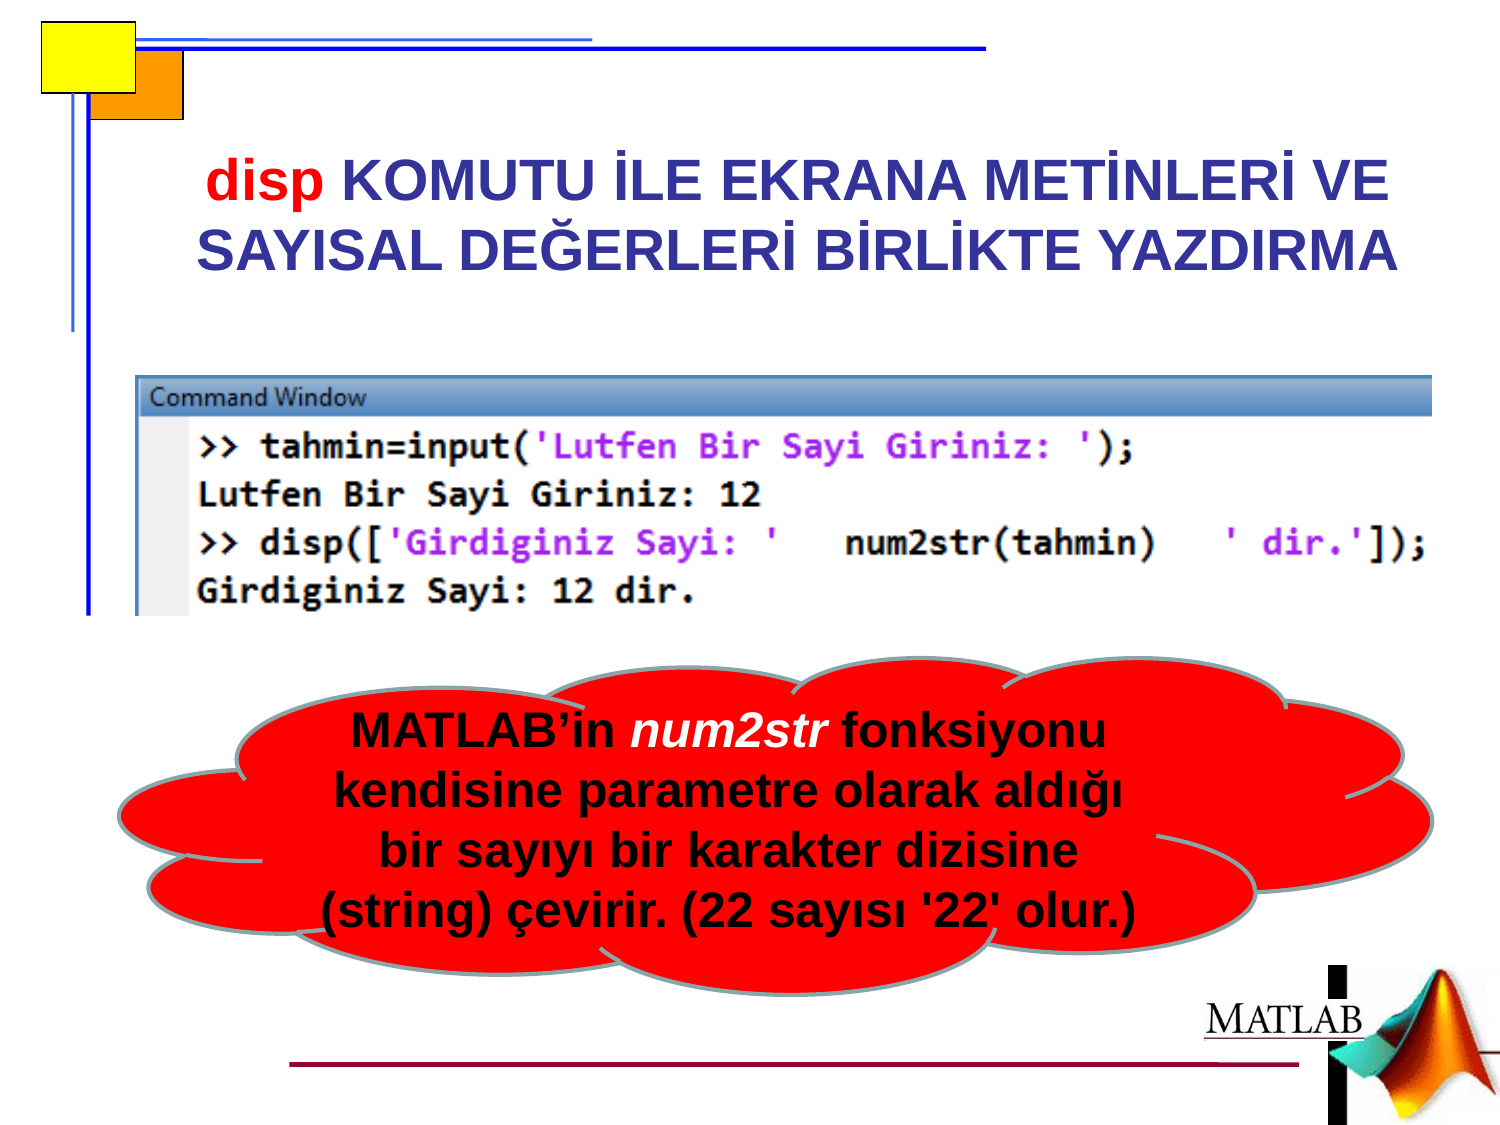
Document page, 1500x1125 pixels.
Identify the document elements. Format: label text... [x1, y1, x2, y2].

picture [1204, 965, 1500, 1125]
text_box [89, 49, 184, 120]
picture [135, 375, 1432, 616]
text_box MATLAB’in num2str fonksiyonu kendisine parametre olarak aldığı bir sayıyı bir karakter dizisine (string) çevirir. (22 sayısı '22' olur.) [116, 655, 1435, 997]
text_box [41, 22, 136, 93]
text_box disp KOMUTU İLE EKRANA METİNLERİ VE SAYISAL DEĞERLERİ BİRLİKTE YAZDIRMA [92, 134, 1500, 290]
